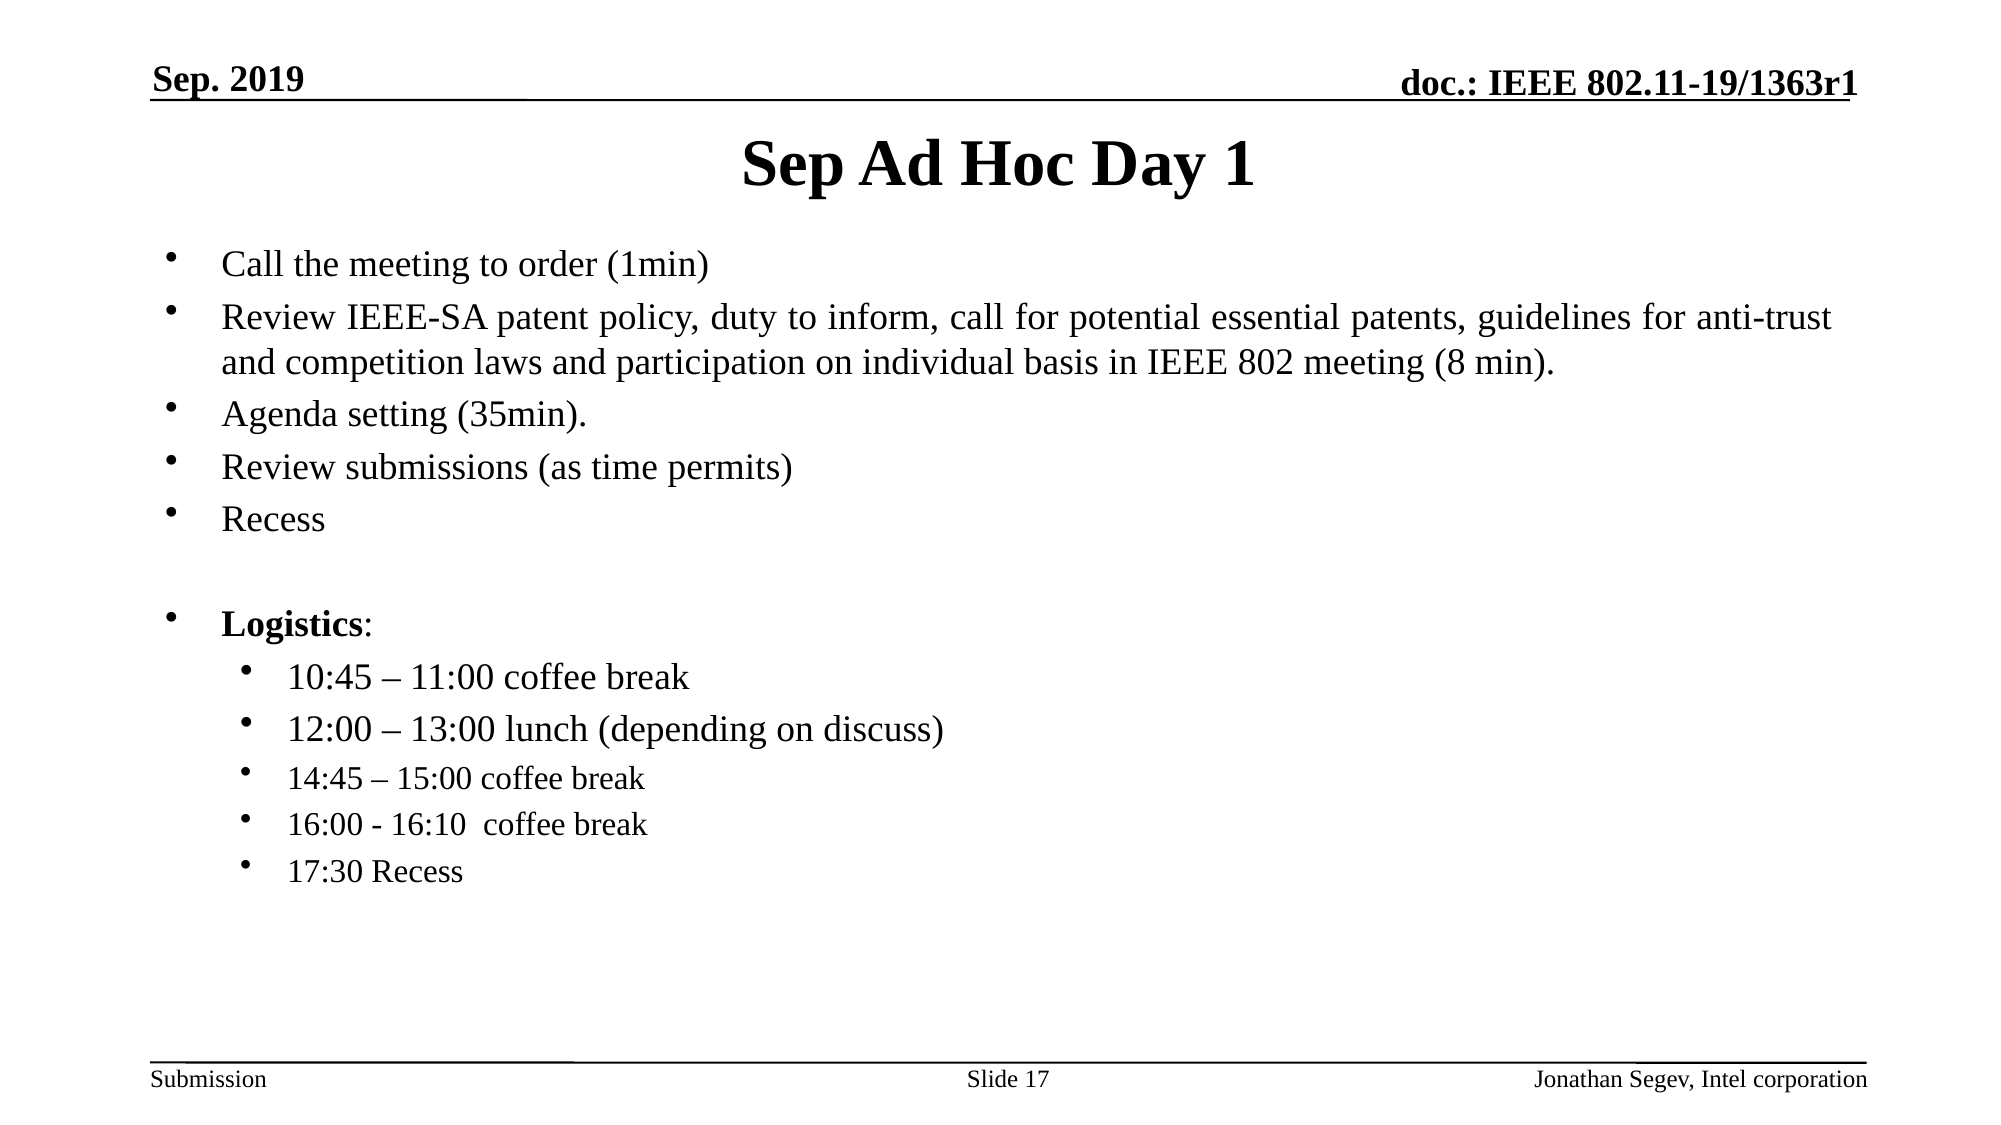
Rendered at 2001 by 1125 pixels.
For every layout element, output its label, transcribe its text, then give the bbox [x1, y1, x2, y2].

slide_number Slide 17 [950, 1061, 1067, 1123]
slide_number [152, 54, 563, 100]
title Sep Ad Hoc Day 1 [149, 112, 1850, 205]
list Call the meeting to order (1min) Review IEEE-SA patent policy, duty to inform, call for potential essential patents, guidelines for anti-trust and competition laws and participation on individual basis in IEEE 802 meeting (8 min). Agenda setting (35min). Review submissions (as time permits) Recess Logistics: 10:45 – 11:00 coffee break 12:00 – 13:00 lunch (depending on discuss) 14:45 – 15:00 coffee break 16:00 - 16:10 coffee break 17:30 Recess [149, 231, 1850, 1000]
footer Jonathan Segev, Intel corporation [1171, 1061, 1869, 1093]
